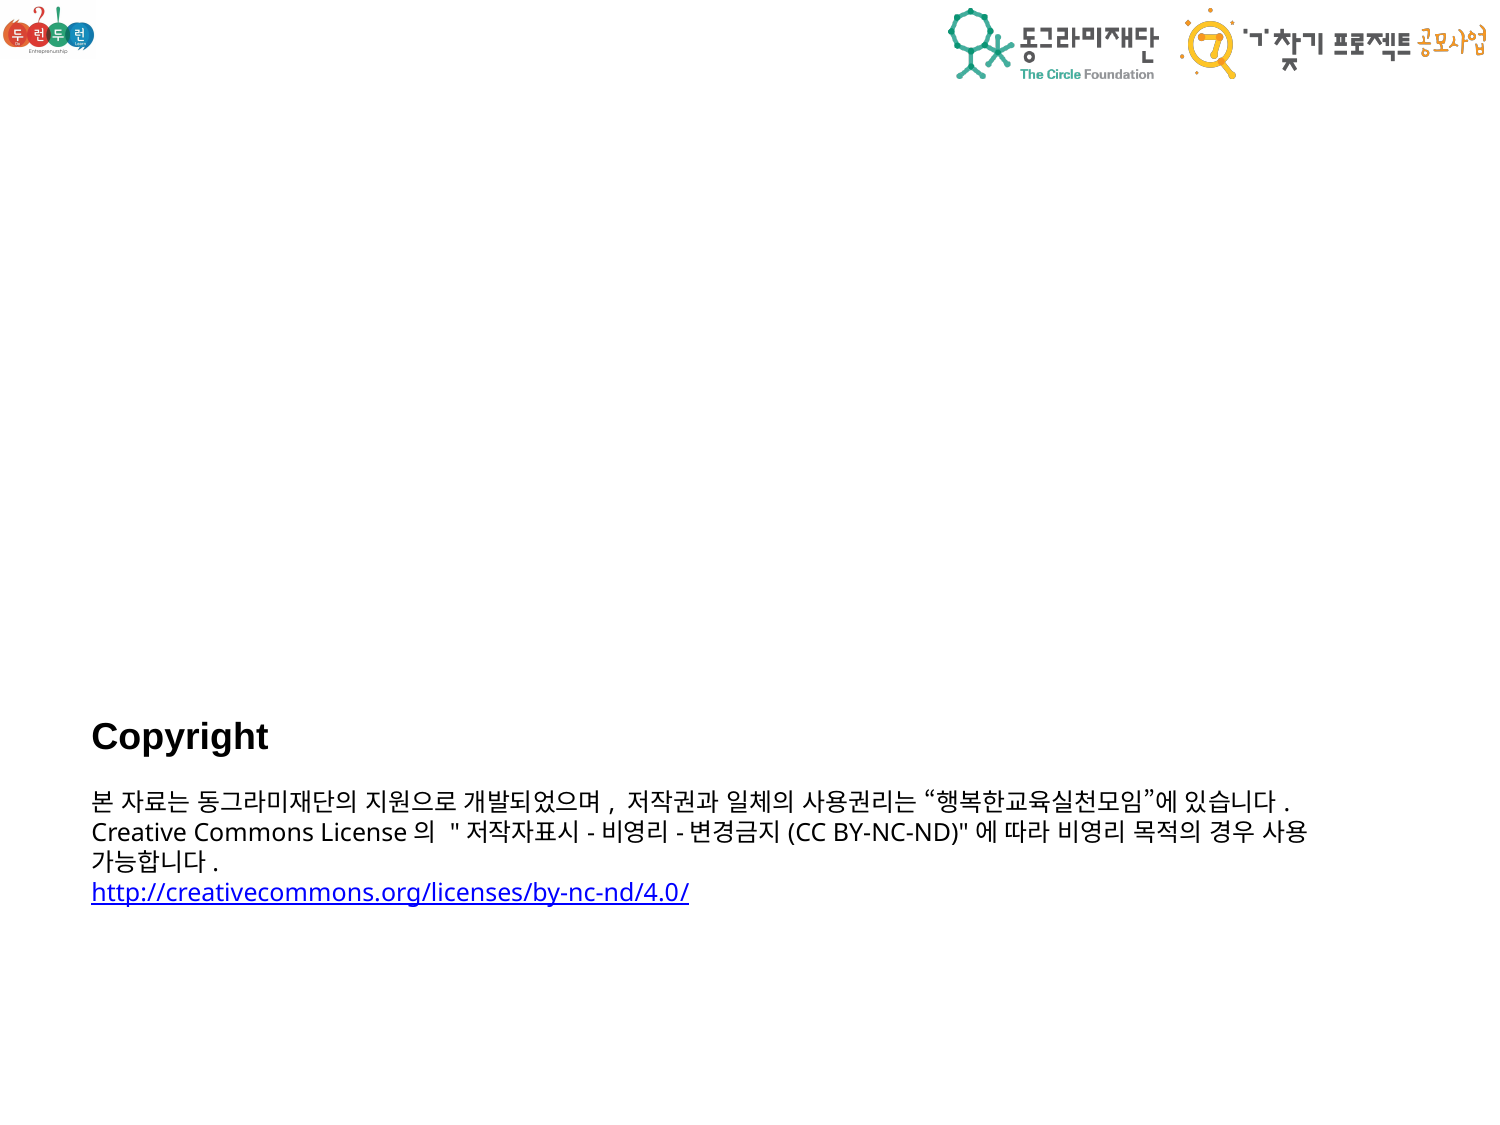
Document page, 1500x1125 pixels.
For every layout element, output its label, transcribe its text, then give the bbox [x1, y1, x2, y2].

text_box Copyright 본 자료는 동그라미재단의 지원으로 개발되었으며, 저작권과 일체의 사용권리는 “행복한교육실천모임”에 있습니다. Creative Commons License의 "저작자표시-비영리-변경금지(CC BY-NC-ND)"에 따라 비영리 목적의 경우 사용 가능합니다. http://creativecommons.org/licenses/by-nc-nd/4.0/ [76, 704, 1412, 914]
picture [948, 8, 1159, 79]
picture [0, 0, 96, 59]
picture [1180, 8, 1486, 79]
